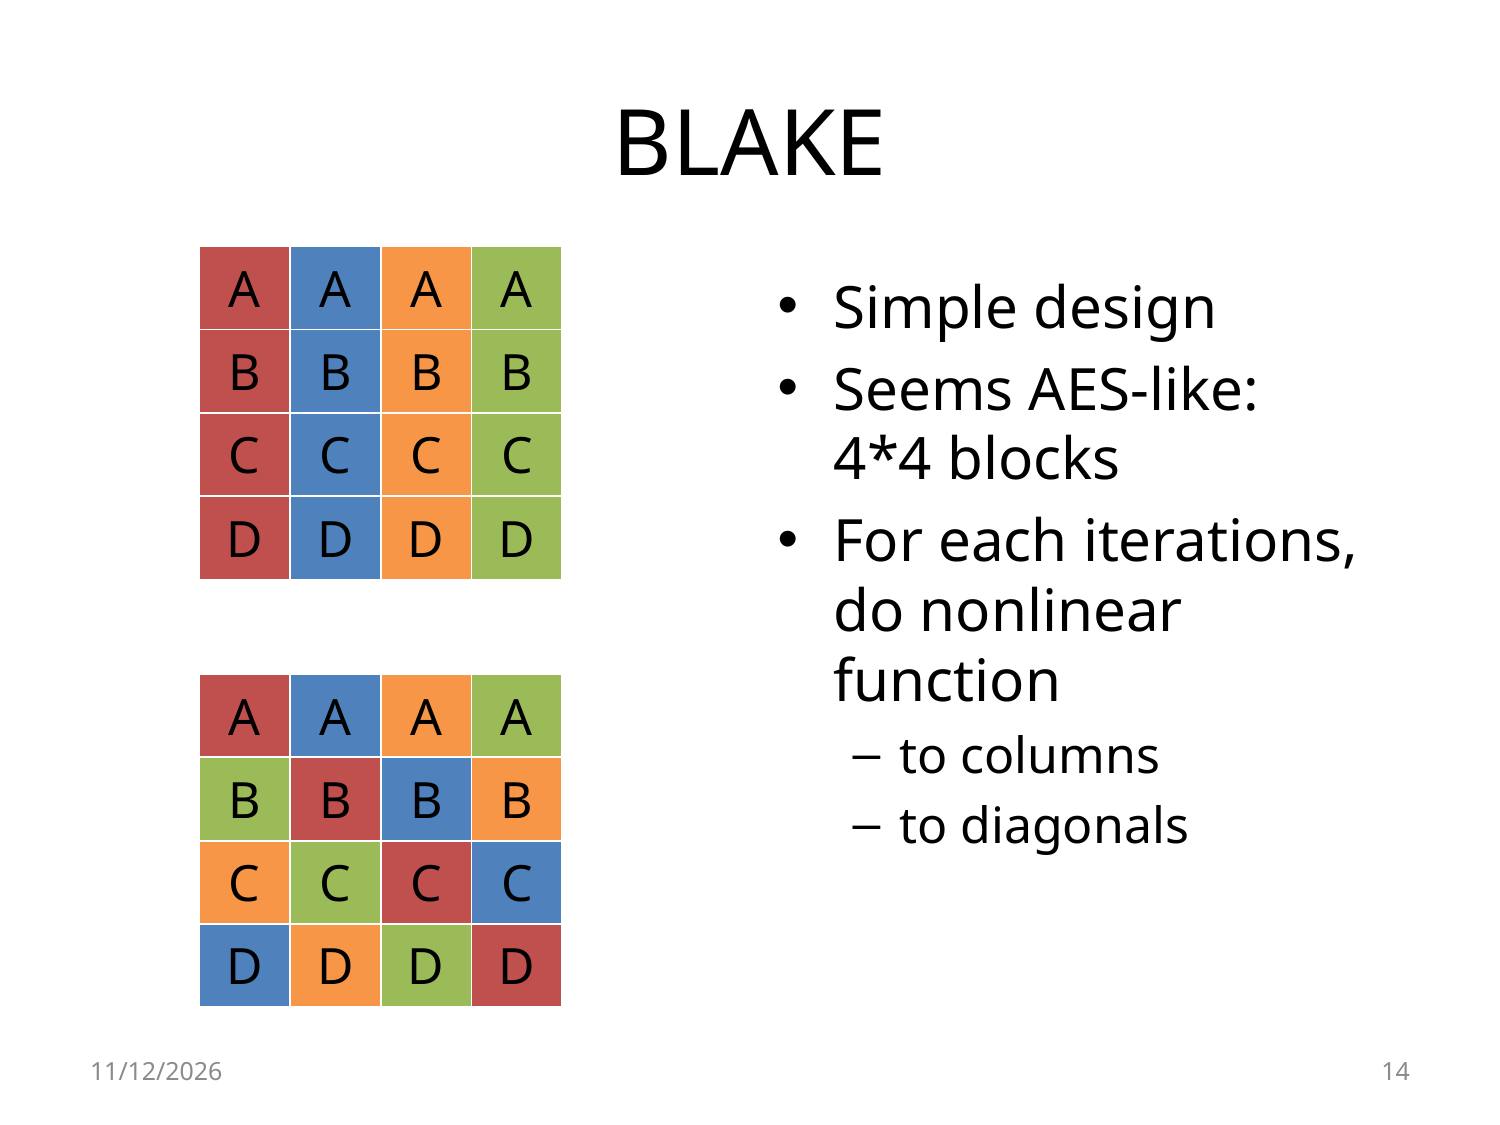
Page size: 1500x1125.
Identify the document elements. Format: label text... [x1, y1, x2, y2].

table_cell C [291, 842, 380, 923]
table_cell D [382, 497, 471, 579]
table_header A [200, 247, 289, 329]
table_cell D [291, 497, 380, 579]
table_cell C [472, 414, 561, 495]
table_cell B [200, 330, 289, 412]
table_header A [291, 675, 380, 756]
table_cell D [200, 925, 289, 1006]
table_cell C [382, 414, 471, 495]
table_cell C [200, 414, 289, 495]
title BLAKE [75, 45, 1425, 233]
table_header A [382, 247, 471, 329]
slide_number 14 [1074, 1042, 1425, 1103]
table_header A [382, 675, 471, 756]
table_cell D [200, 497, 289, 579]
table_cell D [472, 497, 561, 579]
table_cell B [382, 330, 471, 412]
table_header A [291, 247, 380, 329]
table_cell C [291, 414, 380, 495]
table_cell C [382, 842, 471, 923]
table_cell D [472, 925, 561, 1006]
table_cell D [291, 925, 380, 1006]
table_cell C [200, 842, 289, 923]
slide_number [75, 1042, 425, 1103]
table_header A [200, 675, 289, 756]
table_cell B [291, 330, 380, 412]
table_cell B [382, 758, 471, 840]
table_cell B [291, 758, 380, 840]
table_header A [472, 675, 561, 756]
list Simple design Seems AES-like: 4*4 blocks For each iterations, do nonlinear function to columns to diagonals [762, 262, 1425, 1005]
table_cell D [382, 925, 471, 1006]
table_cell B [472, 758, 561, 840]
table_cell B [472, 330, 561, 412]
table_header A [472, 247, 561, 329]
table_cell B [200, 758, 289, 840]
table_cell C [472, 842, 561, 923]
